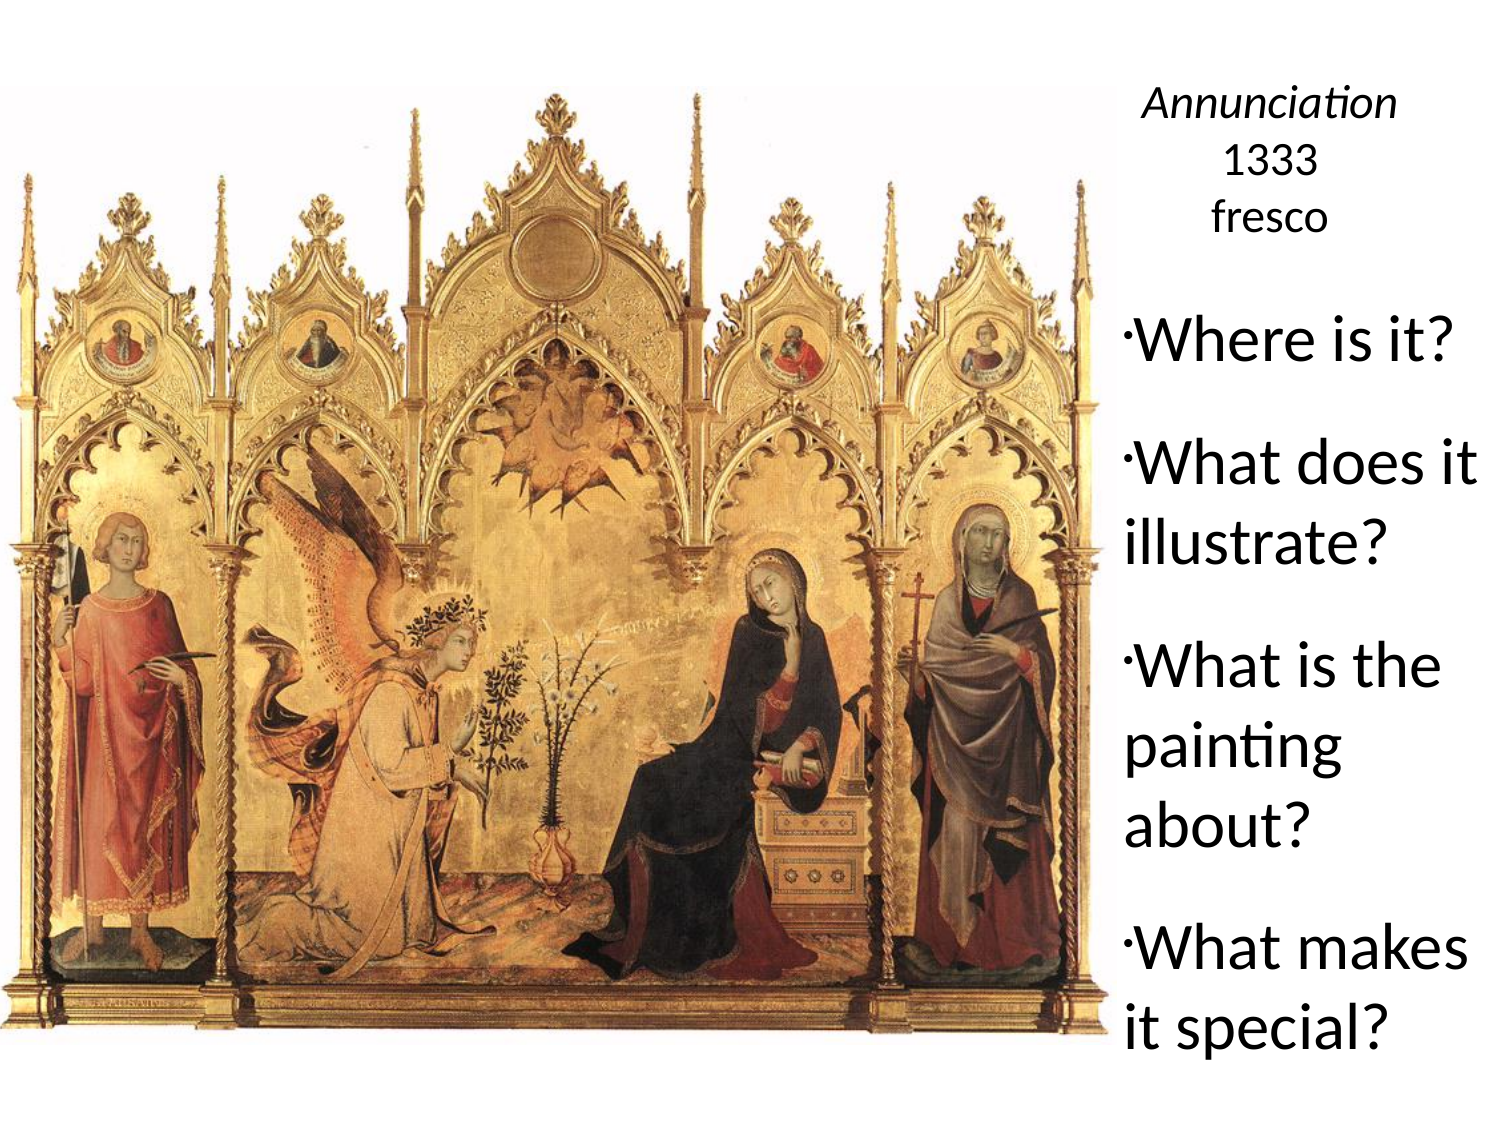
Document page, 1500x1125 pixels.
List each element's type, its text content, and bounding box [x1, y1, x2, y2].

picture [0, 86, 1118, 1045]
list Where is it? What does it illustrate? What is the painting about? What makes it special? [1108, 287, 1496, 1125]
title Annunciation 1333 fresco [1045, 62, 1495, 250]
